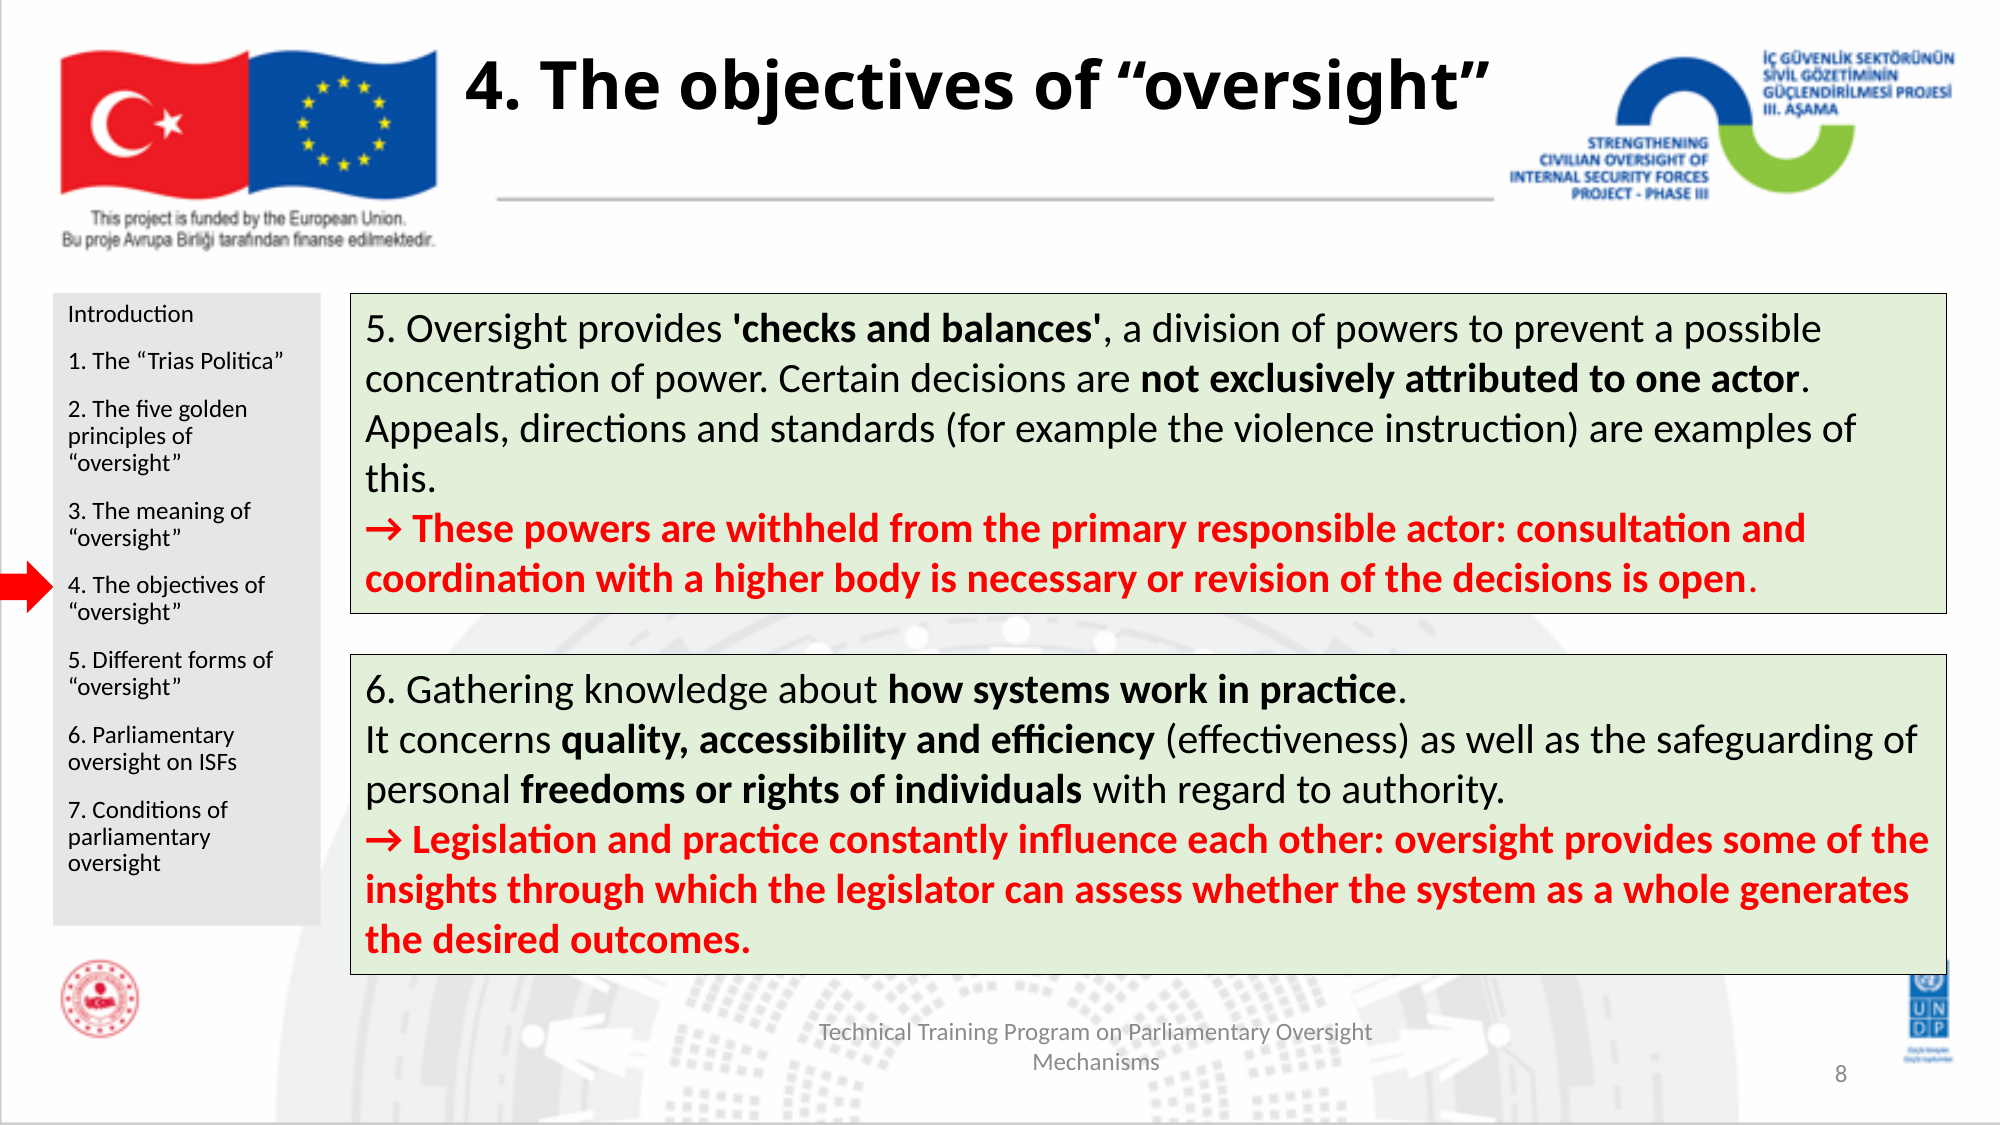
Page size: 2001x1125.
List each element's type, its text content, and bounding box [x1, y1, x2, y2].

text_box 5. Oversight provides 'checks and balances', a division of powers to prevent a possible concentration of power. Certain decisions are not exclusively attributed to one actor. Appeals, directions and standards (for example the violence instruction) are examples of this. → These powers are withheld from the primary responsible actor: consultation and coordination with a higher body is necessary or revision of the decisions is open. [350, 293, 1947, 614]
title 4. The objectives of “oversight” [449, 44, 1507, 233]
slide_number 8 [1412, 1042, 1863, 1103]
picture [0, 0, 2000, 1125]
text_box 6. Gathering knowledge about how systems work in practice. It concerns quality, accessibility and efficiency (effectiveness) as well as the safeguarding of personal freedoms or rights of individuals with regard to authority. → Legislation and practice constantly influence each other: oversight provides some of the insights through which the legislator can assess whether the system as a whole generates the desired outcomes. [350, 654, 1947, 975]
footer Technical Training Program on Parliamentary Oversight Mechanisms [758, 1015, 1434, 1076]
text_box [0, 558, 55, 616]
list Introduction 1. The “Trias Politica” 2. The five golden principles of “oversight” 3. The meaning of “oversight” 4. The objectives of “oversight” 5. Different forms of “oversight” 6. Parliamentary oversight on ISFs 7. Conditions of parliamentary oversight [53, 293, 321, 926]
